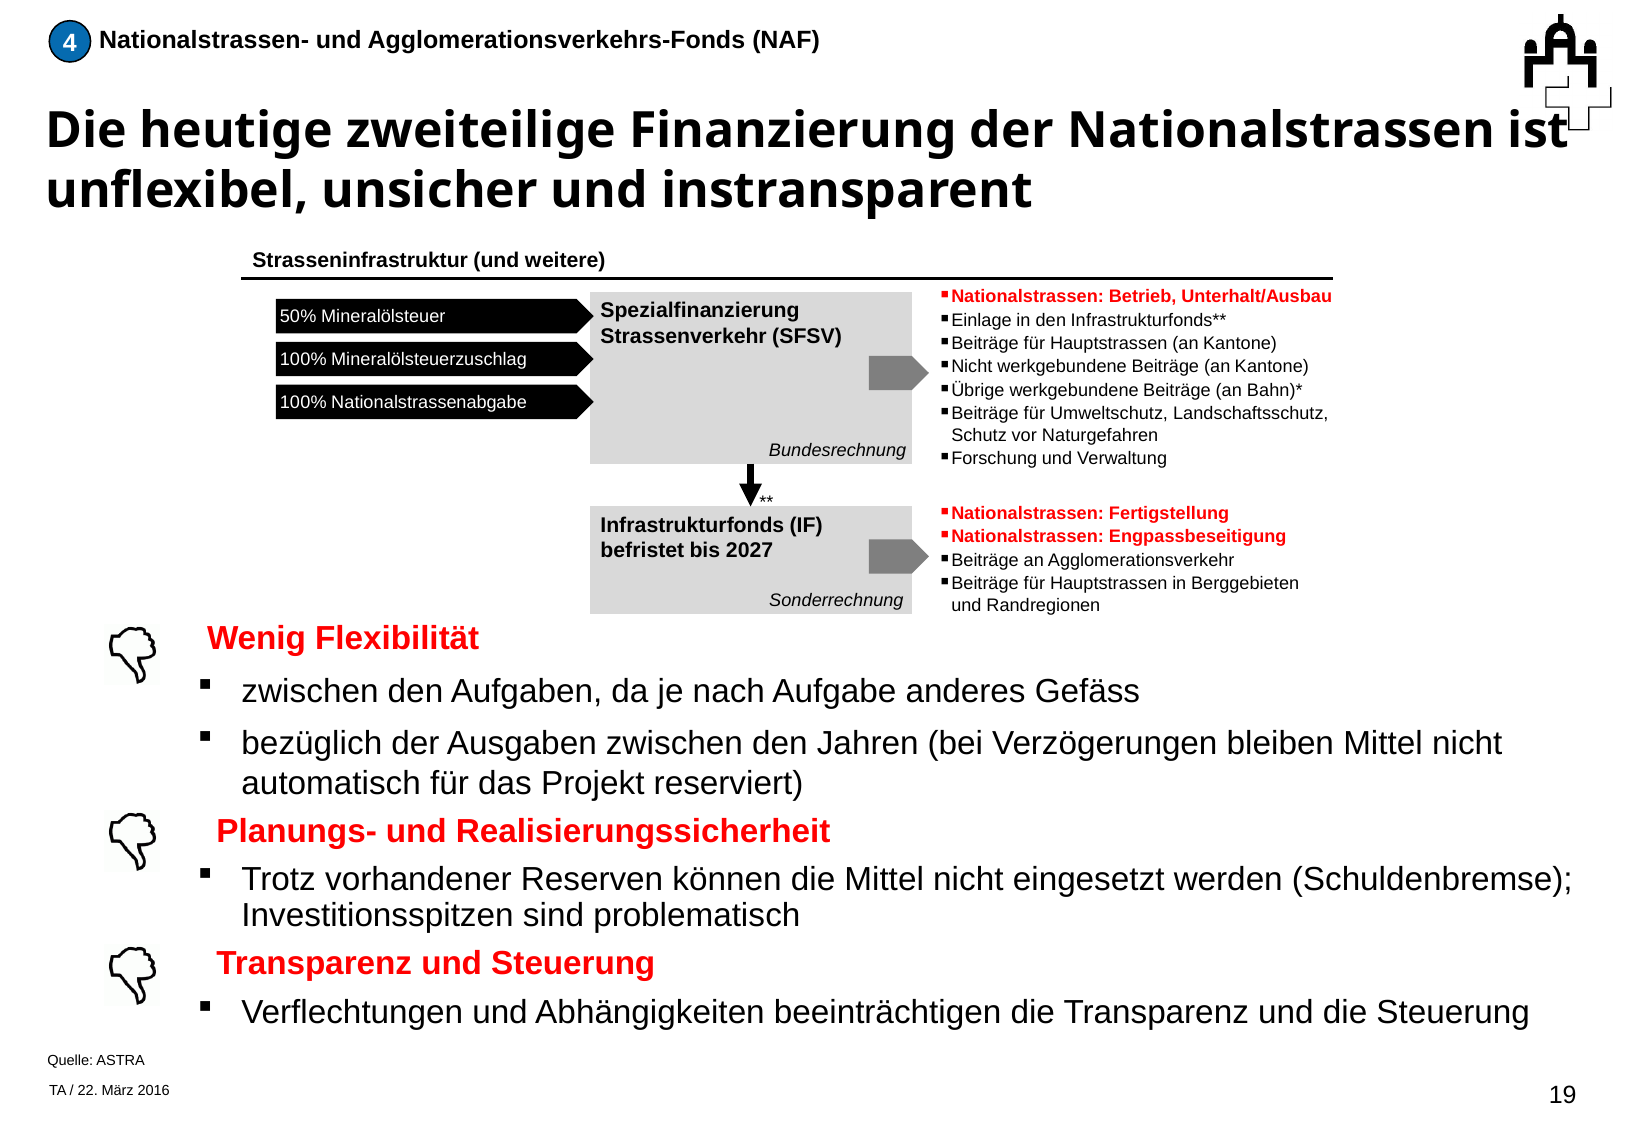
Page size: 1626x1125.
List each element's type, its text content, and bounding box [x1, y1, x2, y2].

picture [1519, 12, 1613, 131]
text_box Nationalstrassen- und Agglomerationsverkehrs-Fonds (NAF) [99, 23, 822, 54]
list Wenig Flexibilität zwischen den Aufgaben, da je nach Aufgabe anderes Gefäss bezüglich der Ausgaben zwischen den Jahren (bei Verzögerungen bleiben Mittel nicht automatisch für das Projekt reserviert) Planungs- und Realisierungssicherheit Trotz vorhandener Reserven können die Mittel nicht eingesetzt werden (Schuldenbremse); Investitionsspitzen sind problematisch Transparenz und Steuerung Verflechtungen und Abhängigkeiten beeinträchtigen die Transparenz und die Steuerung [197, 616, 1577, 1050]
picture [104, 944, 160, 1006]
title Die heutige zweiteilige Finanzierung der Nationalstrassen ist unflexibel, unsicher und instransparent [45, 97, 1577, 215]
picture [104, 624, 160, 686]
picture [104, 810, 160, 872]
text_box 4 [48, 19, 92, 63]
text_box Quelle: ASTRA [47, 1051, 146, 1069]
slide_number 18 [1488, 1078, 1577, 1109]
picture [239, 240, 1351, 627]
